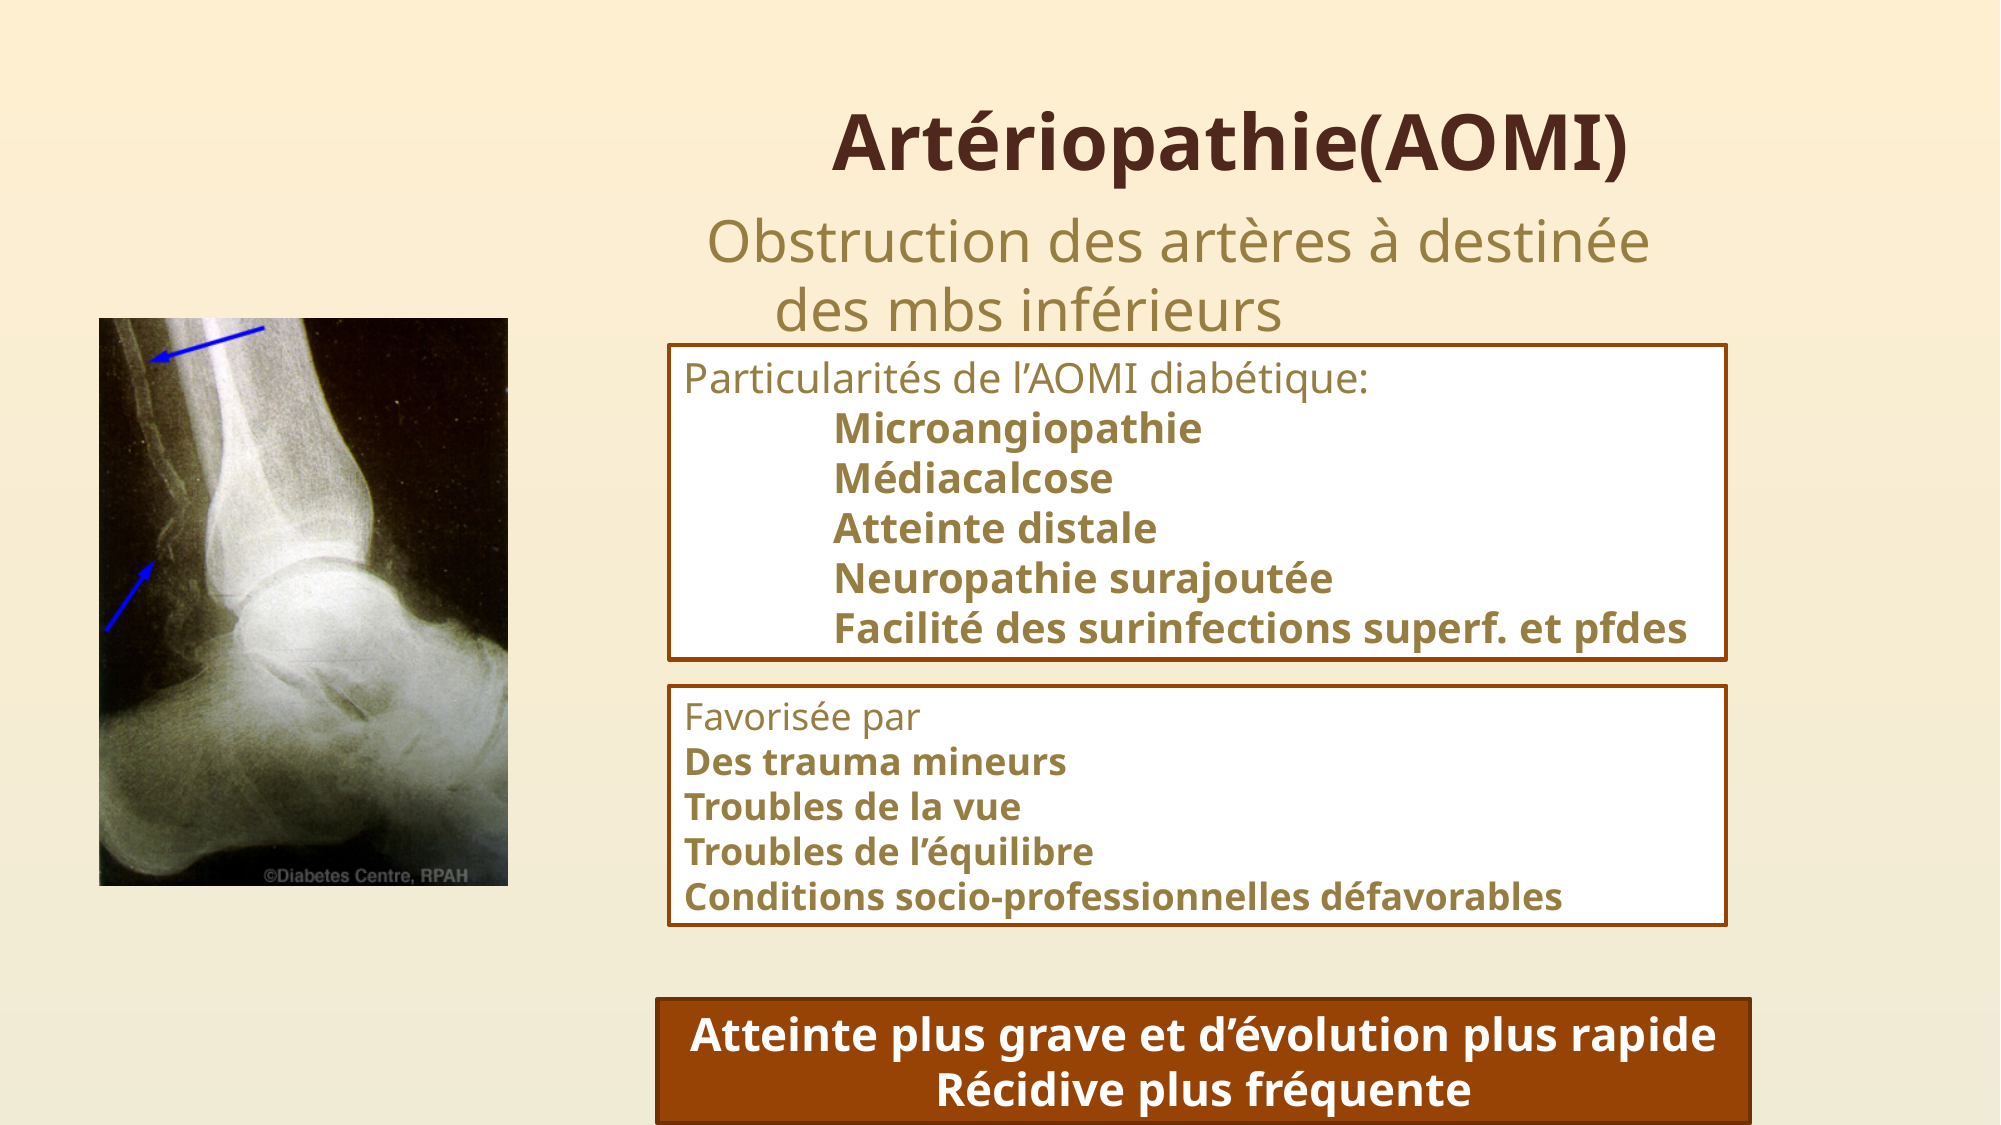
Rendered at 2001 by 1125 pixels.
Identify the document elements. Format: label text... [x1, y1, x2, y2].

title Artériopathie(AOMI) [787, 45, 1675, 196]
text_box Favorisée par Des trauma mineurs Troubles de la vue Troubles de l’équilibre Conditions socio-professionnelles défavorables [667, 684, 1728, 927]
text_box Particularités de l’AOMI diabétique: Microangiopathie Médiacalcose Atteinte distale Neuropathie surajoutée Facilité des surinfections superf. et pfdes [667, 343, 1728, 662]
picture [99, 318, 508, 886]
text_box Atteinte plus grave et d’évolution plus rapide Récidive plus fréquente [655, 997, 1752, 1125]
list Obstruction des artères à destinée des mbs inférieurs [669, 196, 1750, 386]
